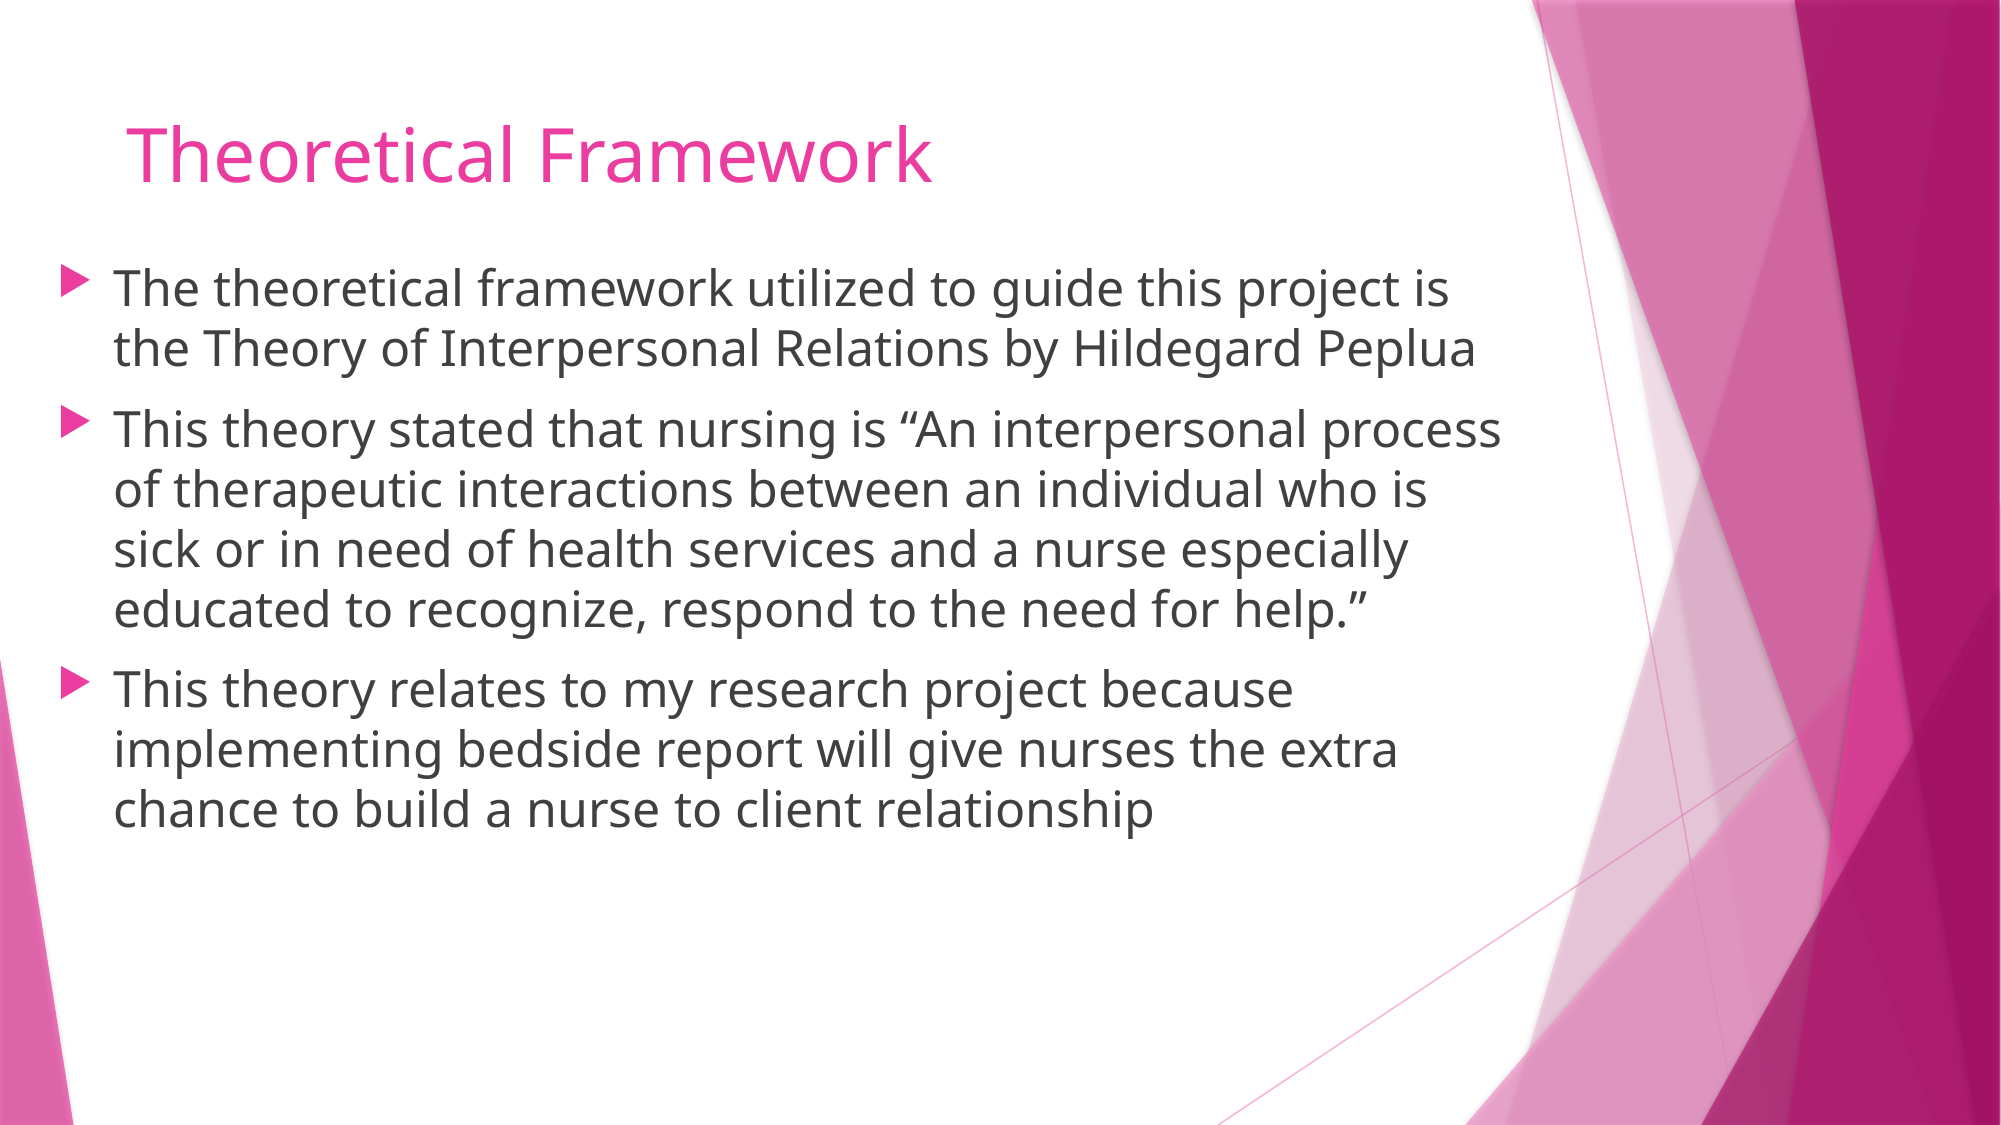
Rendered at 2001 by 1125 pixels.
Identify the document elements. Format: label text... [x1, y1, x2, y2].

list The theoretical framework utilized to guide this project is the Theory of Interpersonal Relations by Hildegard Peplua This theory stated that nursing is “An interpersonal process of therapeutic interactions between an individual who is sick or in need of health services and a nurse especially educated to recognize, respond to the need for help.” This theory relates to my research project because implementing bedside report will give nurses the extra chance to build a nurse to client relationship [42, 248, 1522, 886]
title Theoretical Framework [111, 99, 1522, 248]
